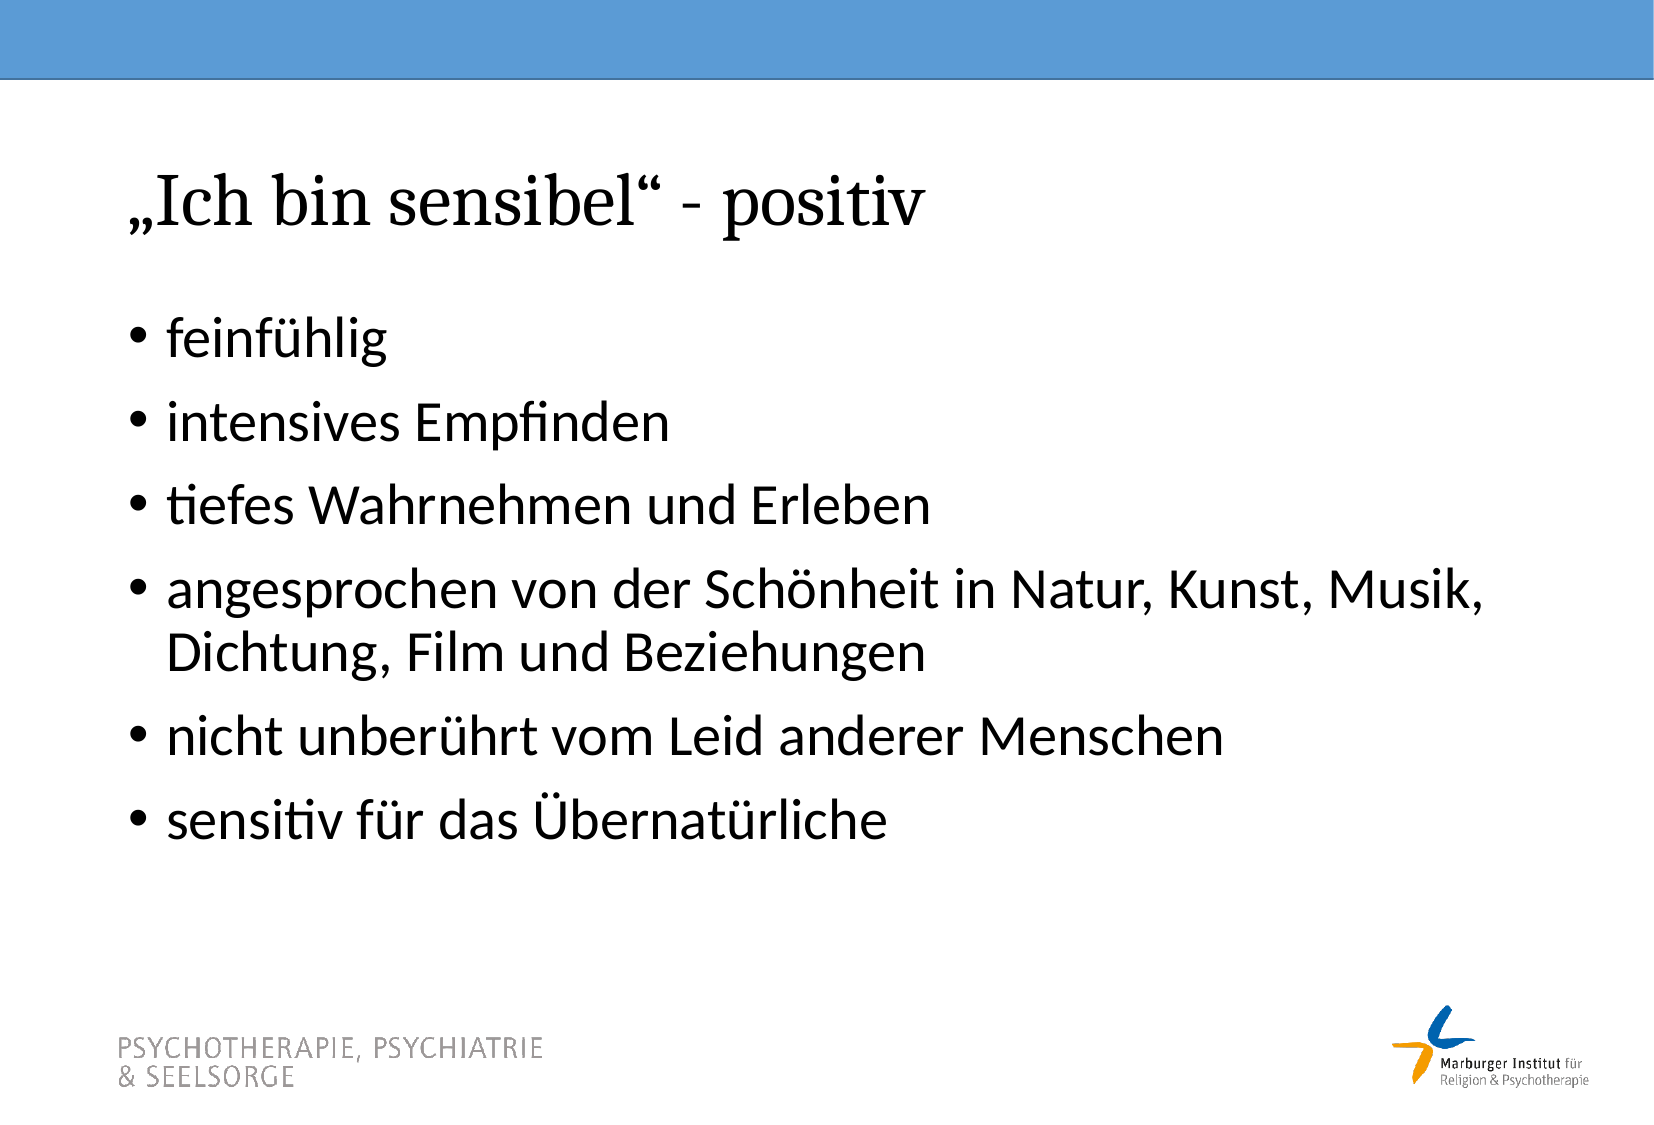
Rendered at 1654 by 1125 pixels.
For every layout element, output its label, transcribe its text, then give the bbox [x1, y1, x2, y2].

title „Ich bin sensibel“ - positiv [113, 125, 1540, 278]
list feinfühlig intensives Empfinden tiefes Wahrnehmen und Erleben angesprochen von der Schönheit in Natur, Kunst, Musik, Dichtung, Film und Beziehungen nicht unberührt vom Leid anderer Menschen sensitiv für das Übernatürliche [113, 299, 1540, 1014]
picture [113, 1028, 548, 1094]
picture [1387, 995, 1603, 1102]
